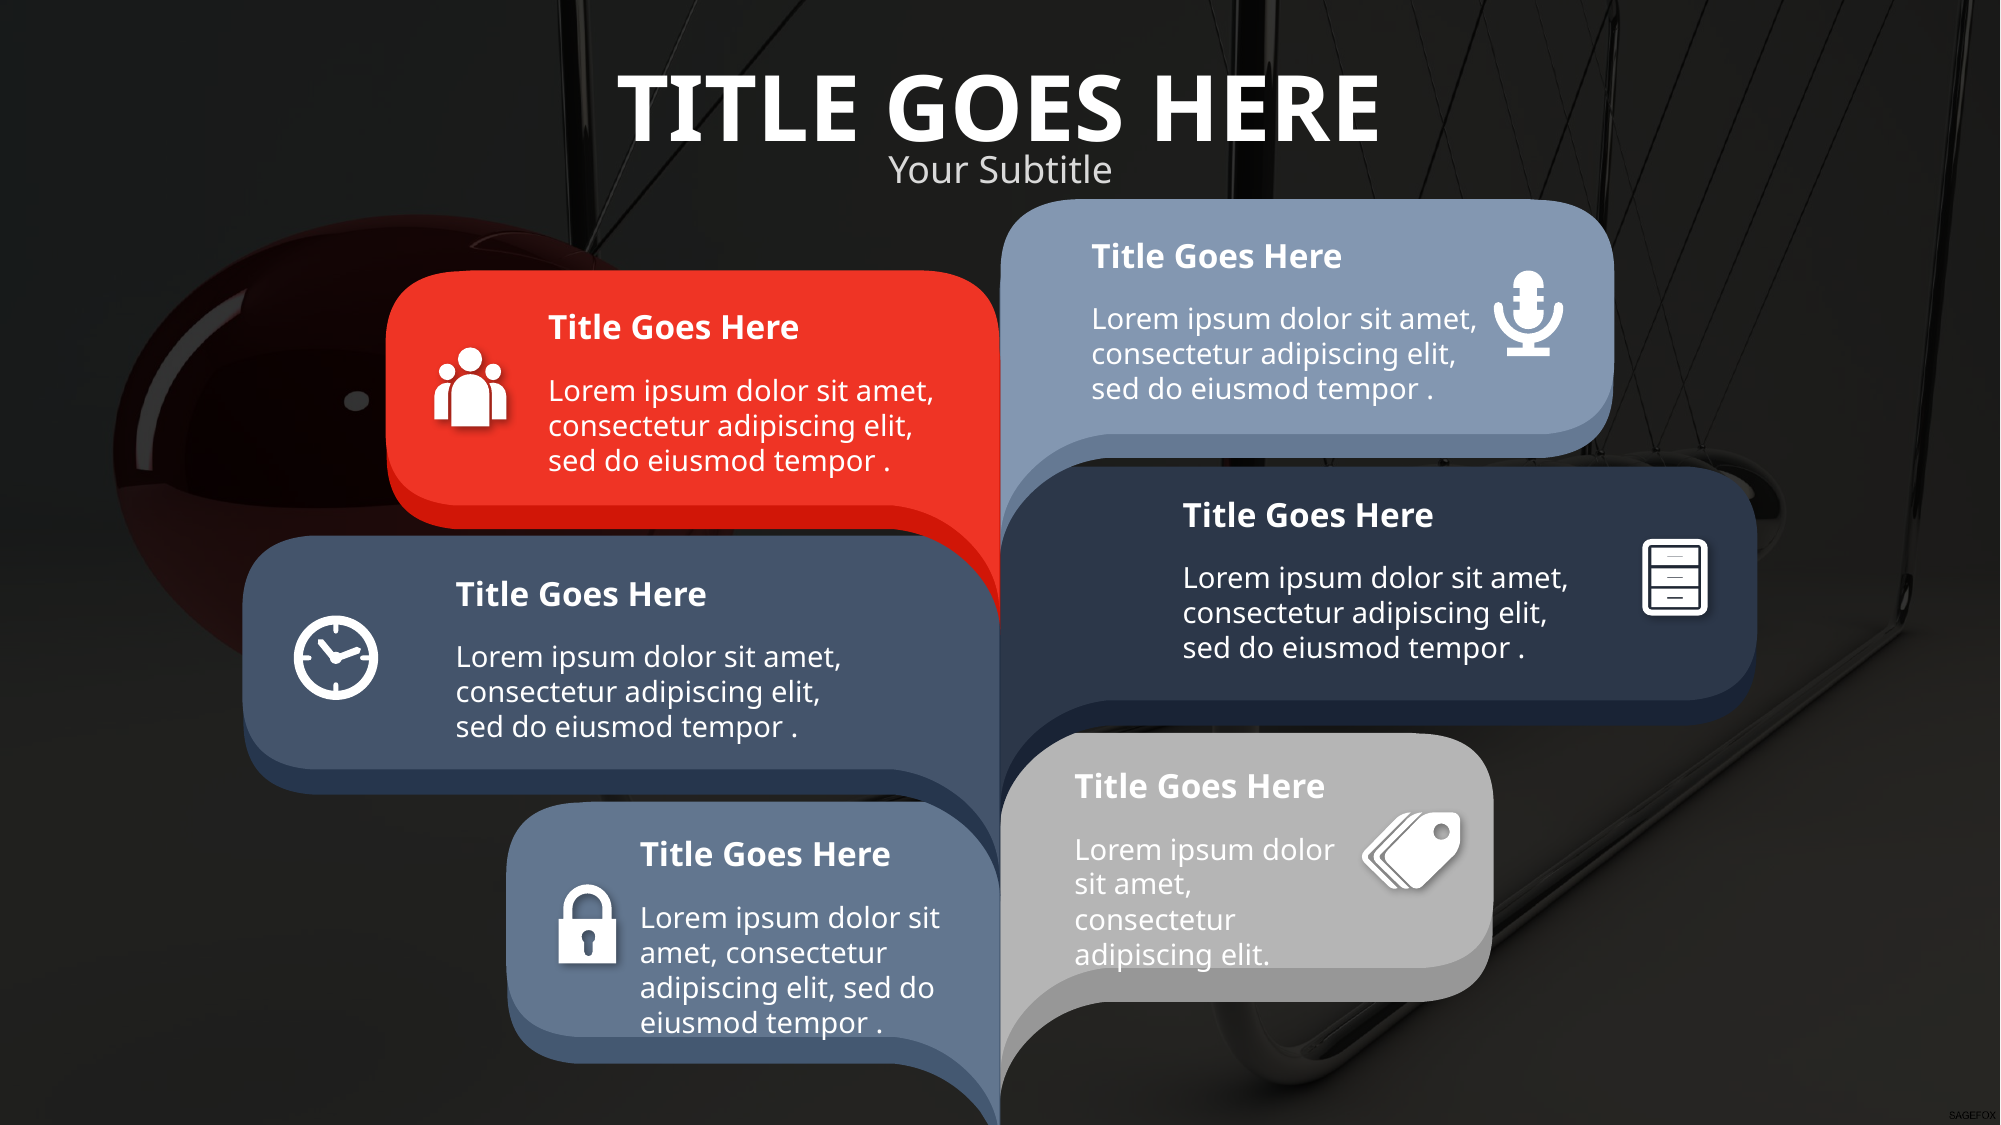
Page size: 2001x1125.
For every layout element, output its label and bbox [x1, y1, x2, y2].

text_box [293, 615, 379, 700]
text_box [1001, 833, 1494, 1108]
text_box [385, 270, 1001, 636]
text_box [999, 199, 1615, 564]
text_box [548, 42, 1452, 199]
text_box [1001, 466, 1758, 833]
text_box [506, 902, 1001, 1125]
picture [0, 0, 2001, 1125]
text_box [242, 535, 1001, 902]
text_box [1493, 270, 1564, 357]
